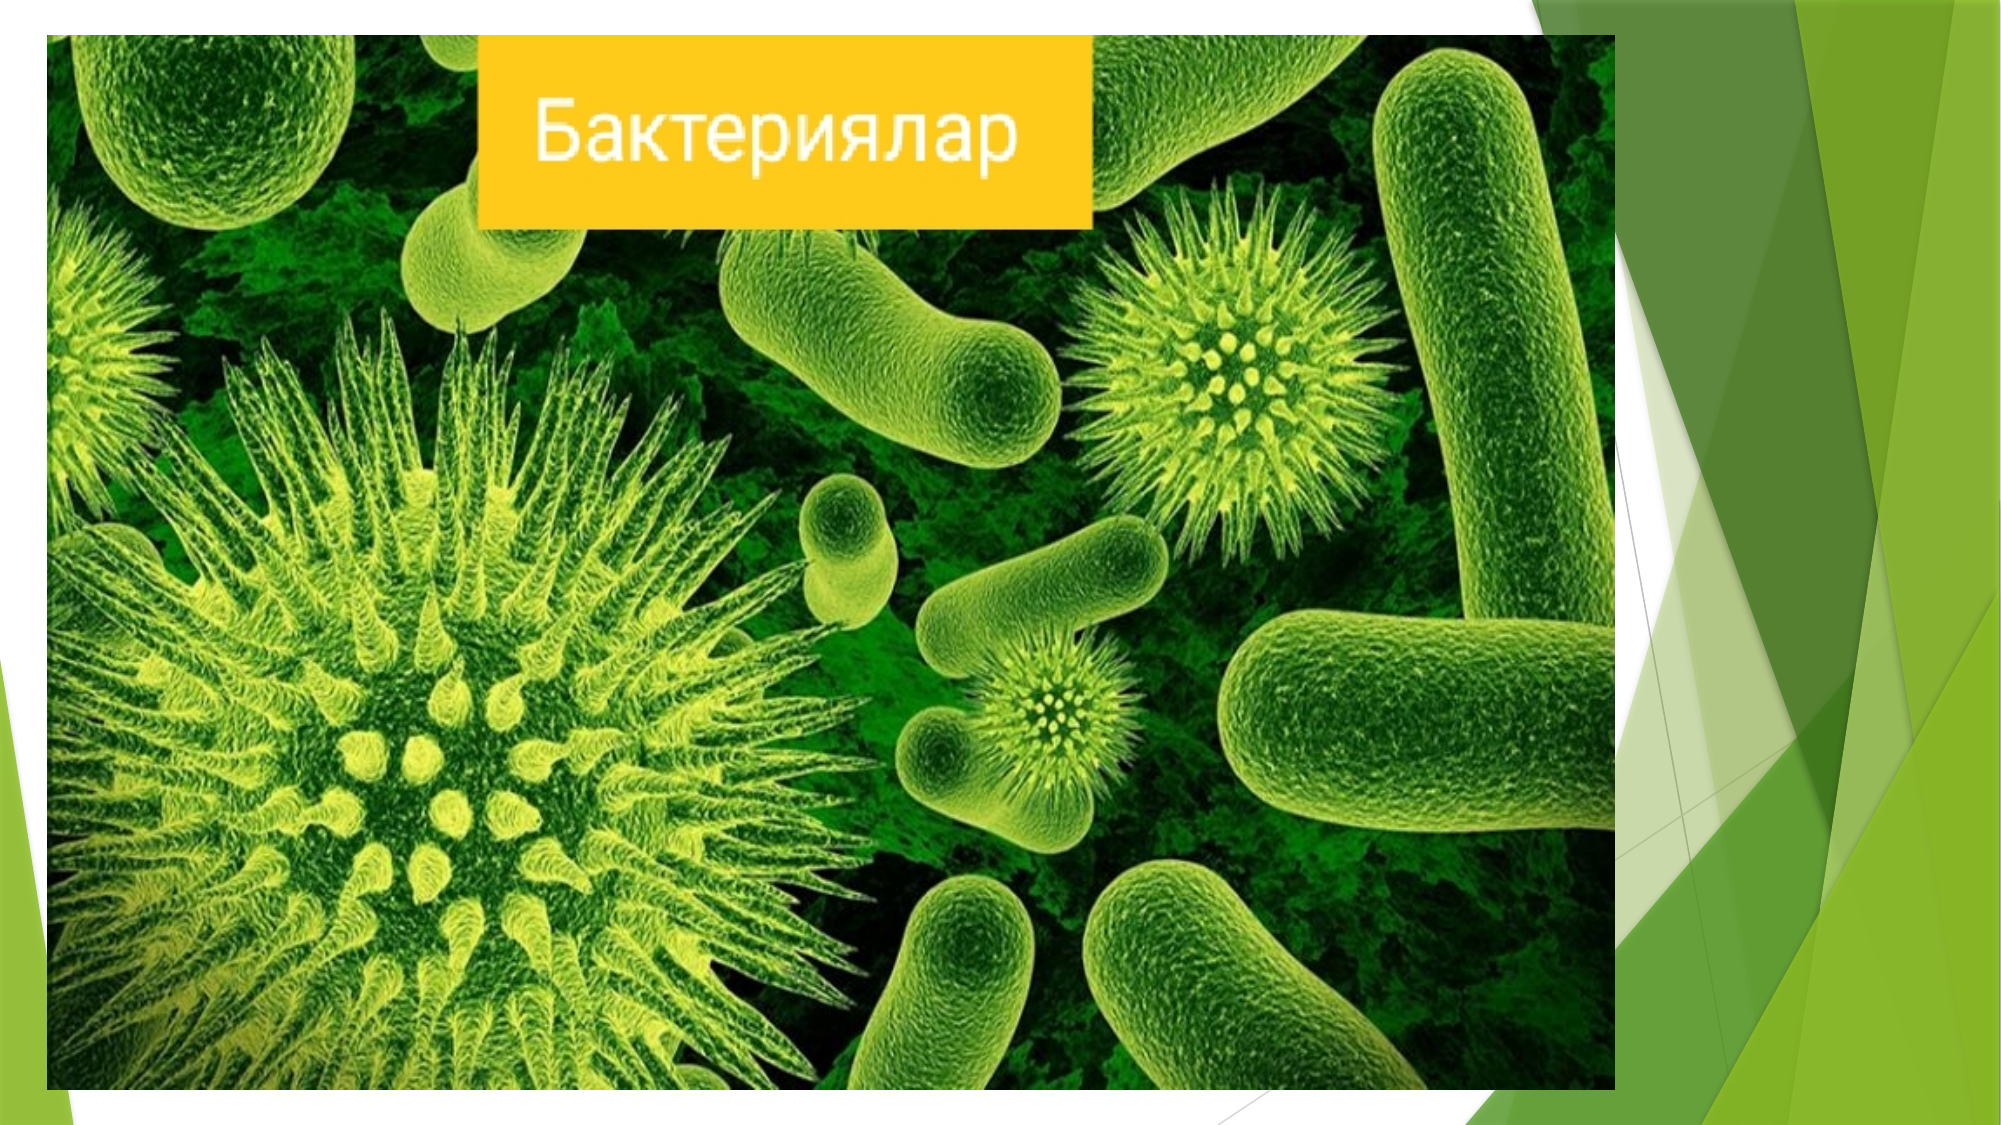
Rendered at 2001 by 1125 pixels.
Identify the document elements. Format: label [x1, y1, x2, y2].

picture [47, 34, 1615, 1091]
